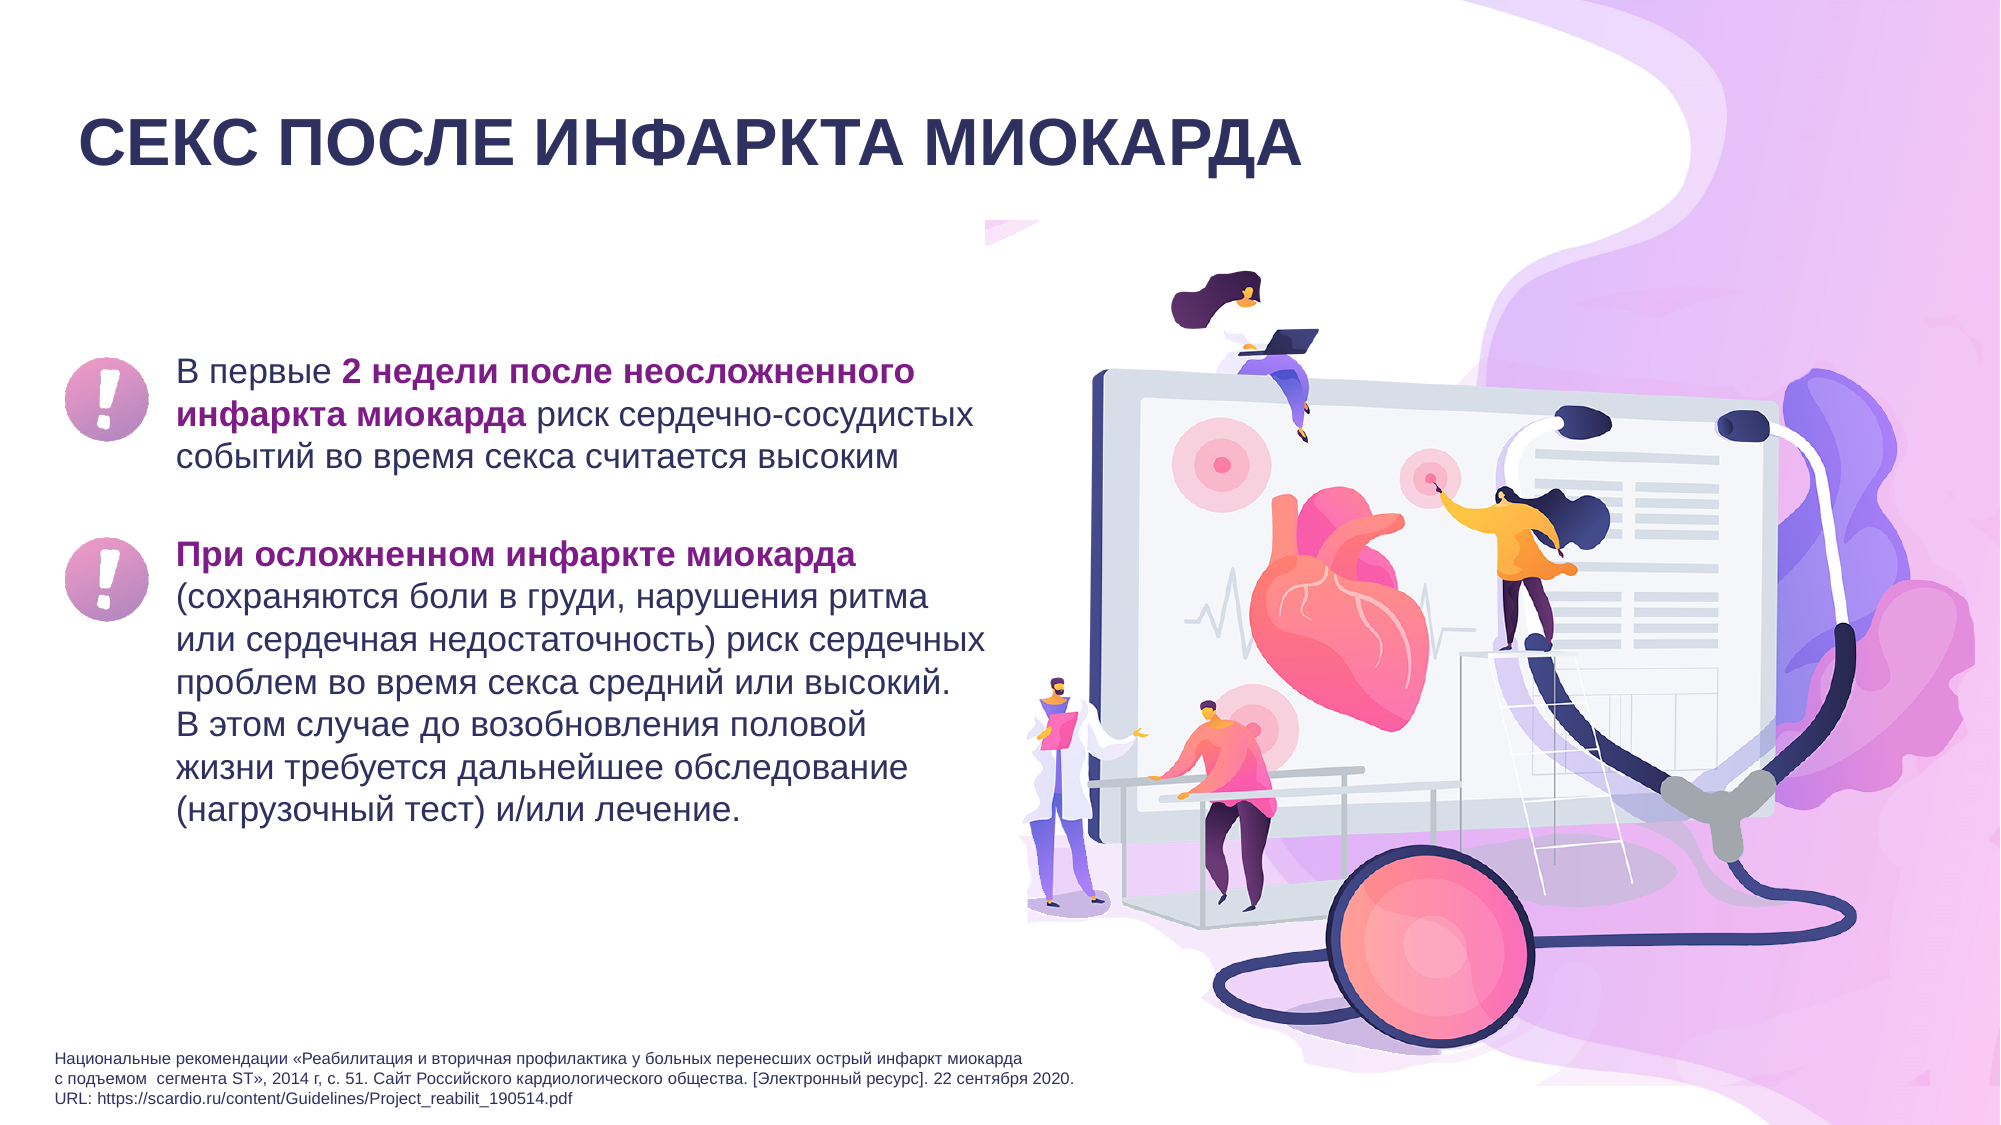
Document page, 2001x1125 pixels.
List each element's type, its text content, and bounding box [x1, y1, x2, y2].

title СЕКС ПОСЛЕ ИНФАРКТА МИОКАРДА [78, 104, 1922, 264]
text_box Национальные рекомендации «Реабилитация и вторичная профилактика у больных перенесших острый инфаркт миокарда с подъемом сегмента ST», 2014 г, с. 51. Сайт Российского кардиологического общества. [Электронный ресурс]. 22 сентября 2020. URL: https://scardio.ru/content/Guidelines/Project_reabilit_190514.pdf [39, 1040, 1274, 1116]
picture [0, 0, 2000, 1125]
text_box В первые 2 недели после неосложненного инфаркта миокарда риск сердечно-сосудистых событий во время секса считается высоким При осложненном инфаркте миокарда (сохраняются боли в груди, нарушения ритма или сердечная недостаточность) риск сердечных проблем во время секса средний или высокий. В этом случае до возобновления половой жизни требуется дальнейшее обследование (нагрузочный тест) и/или лечение. [161, 341, 985, 837]
